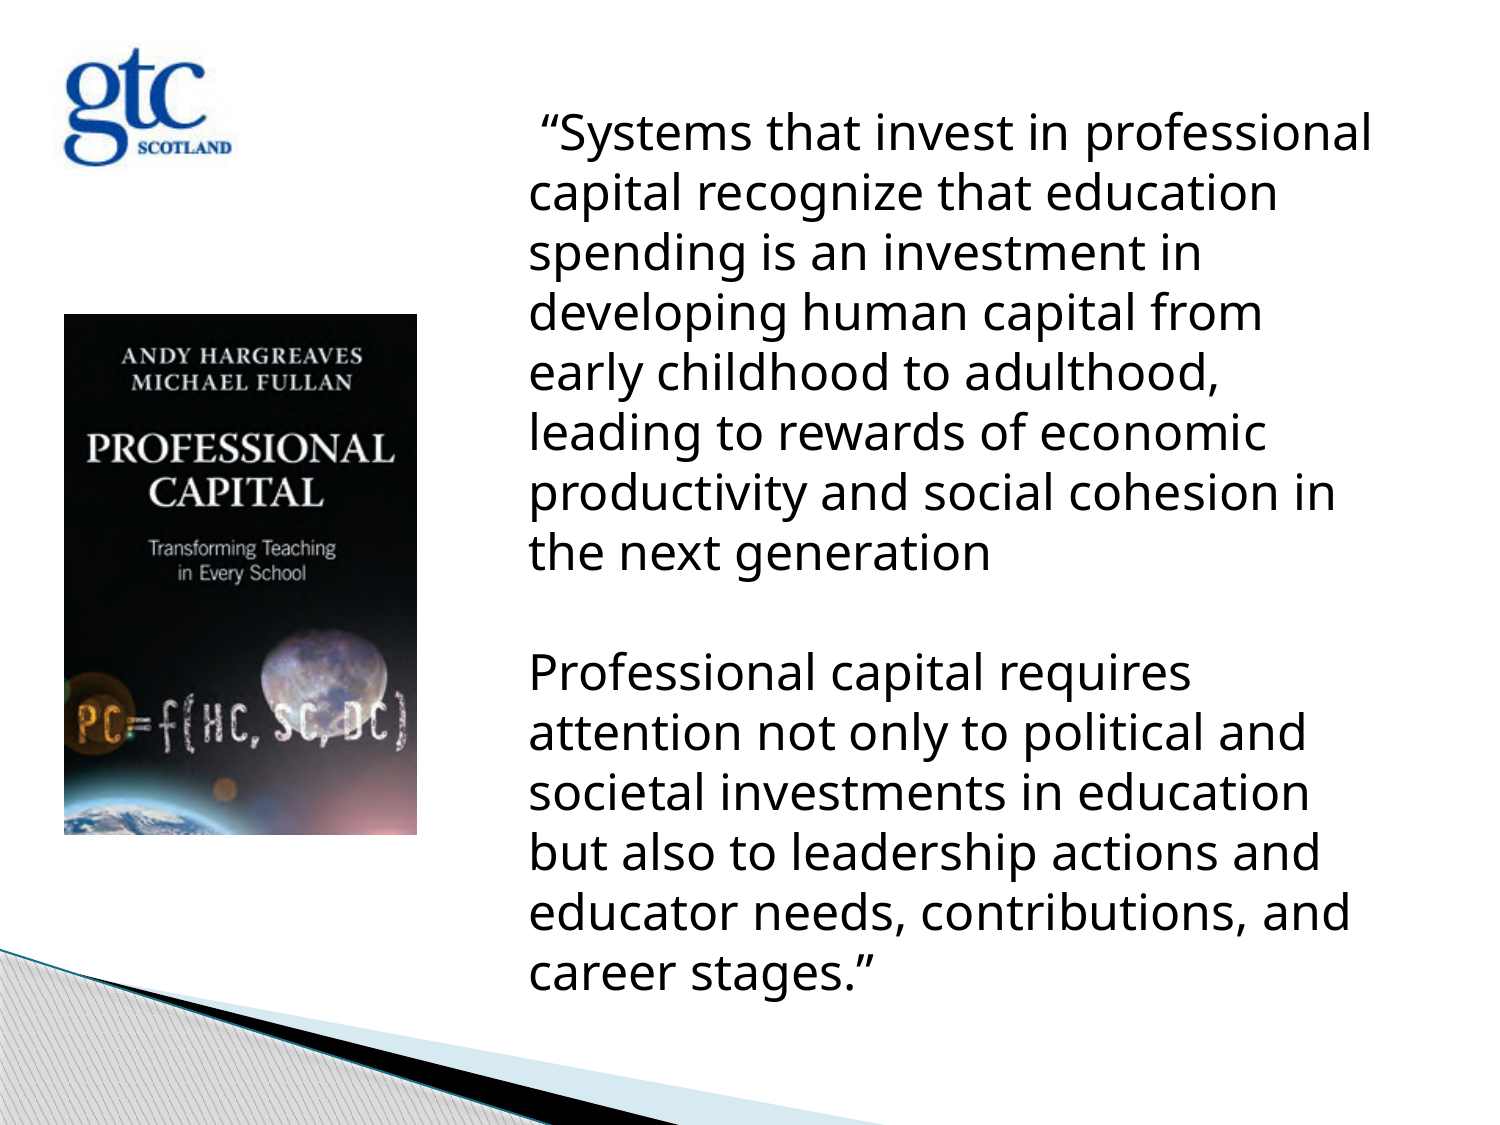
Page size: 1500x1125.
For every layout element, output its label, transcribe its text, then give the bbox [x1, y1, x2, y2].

picture [64, 314, 417, 836]
picture [52, 42, 238, 176]
text_box “Systems that invest in professional capital recognize that education spending is an investment in developing human capital from early childhood to adulthood, leading to rewards of economic productivity and social cohesion in the next generation Professional capital requires attention not only to political and societal investments in education but also to leadership actions and educator needs, contributions, and career stages.” [513, 42, 1400, 1008]
